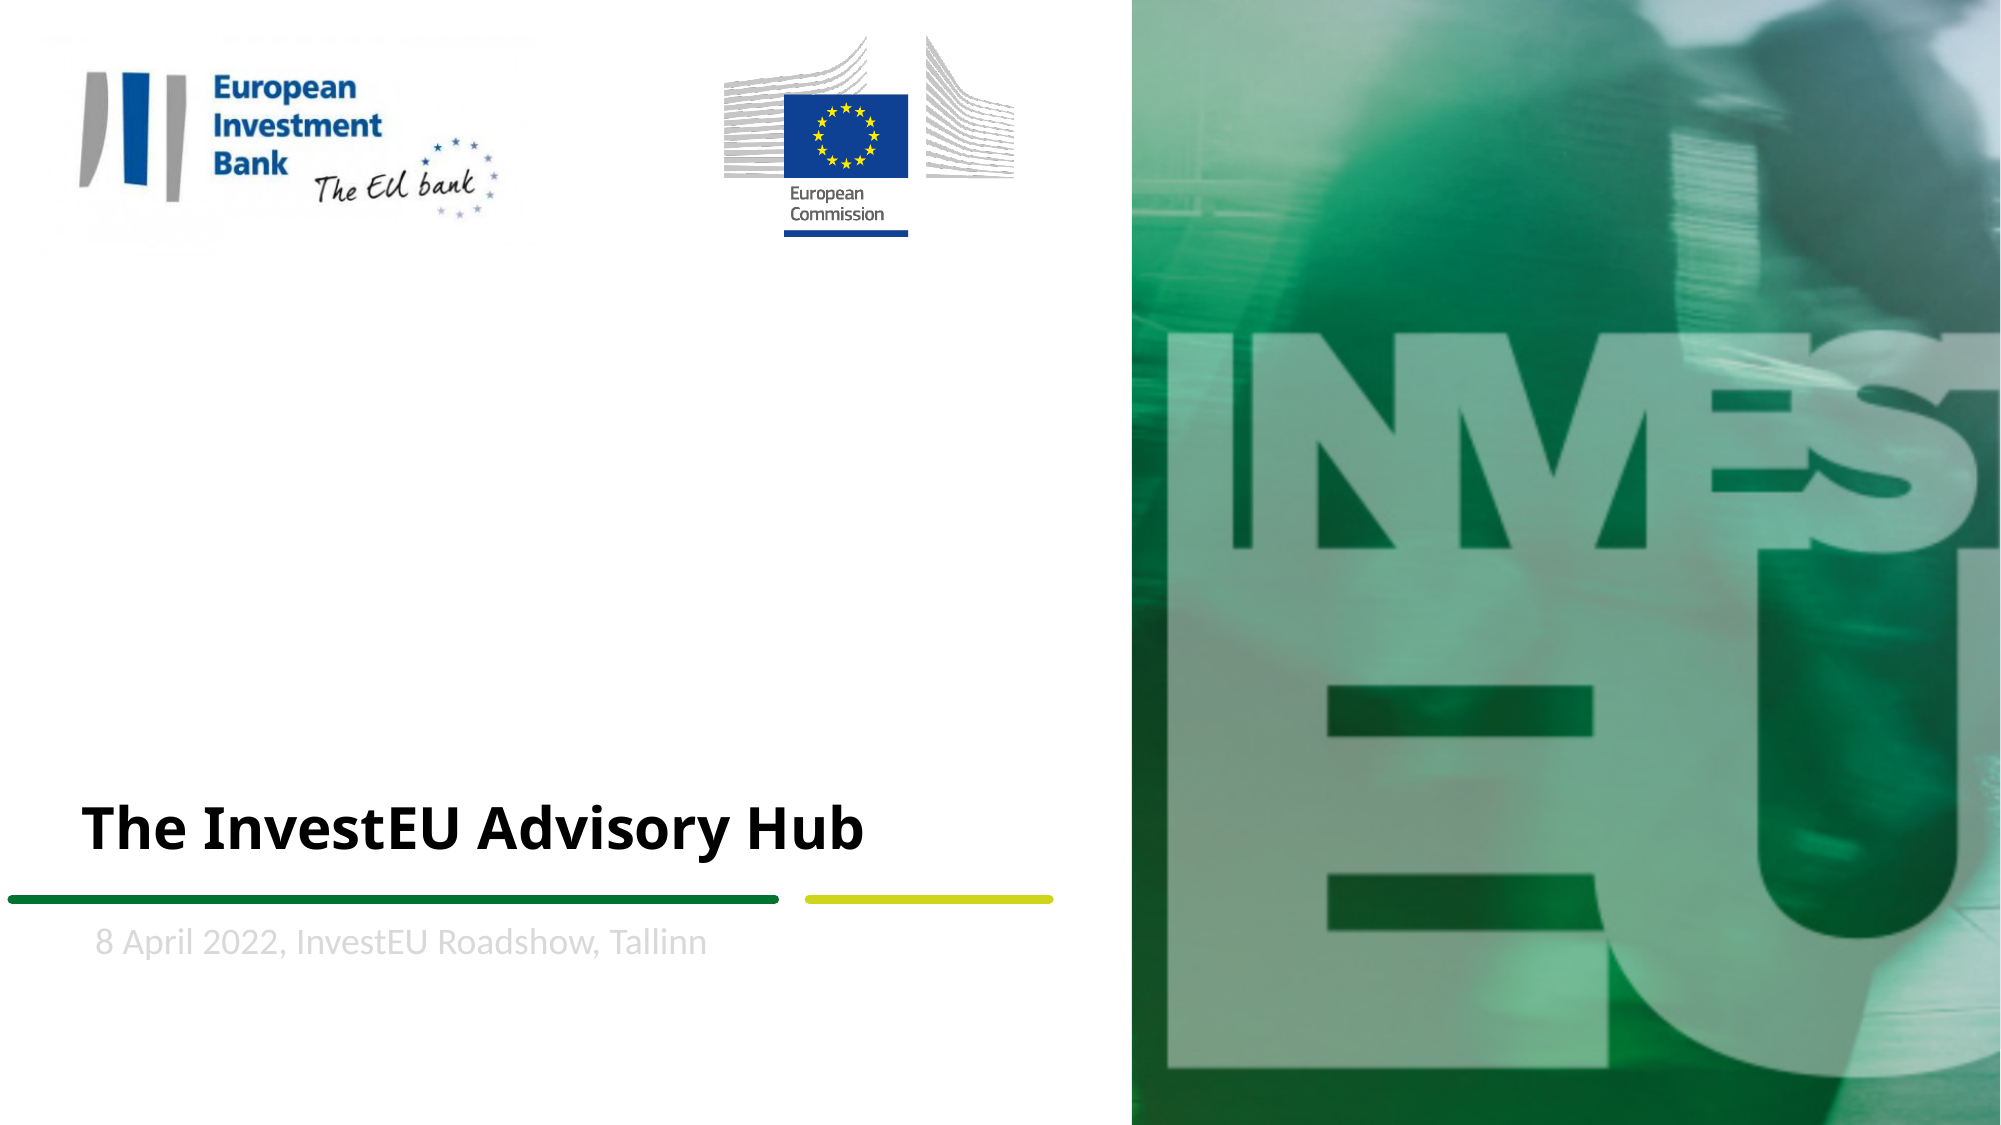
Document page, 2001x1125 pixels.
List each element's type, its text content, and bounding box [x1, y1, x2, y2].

picture [1131, 0, 2001, 1125]
picture [724, 35, 1014, 237]
text_box The InvestEU Advisory Hub [66, 792, 1489, 911]
text_box 8 April 2022, InvestEU Roadshow, Tallinn [80, 910, 724, 970]
slide_number 1 [1412, 1042, 1863, 1103]
picture [41, 35, 536, 257]
